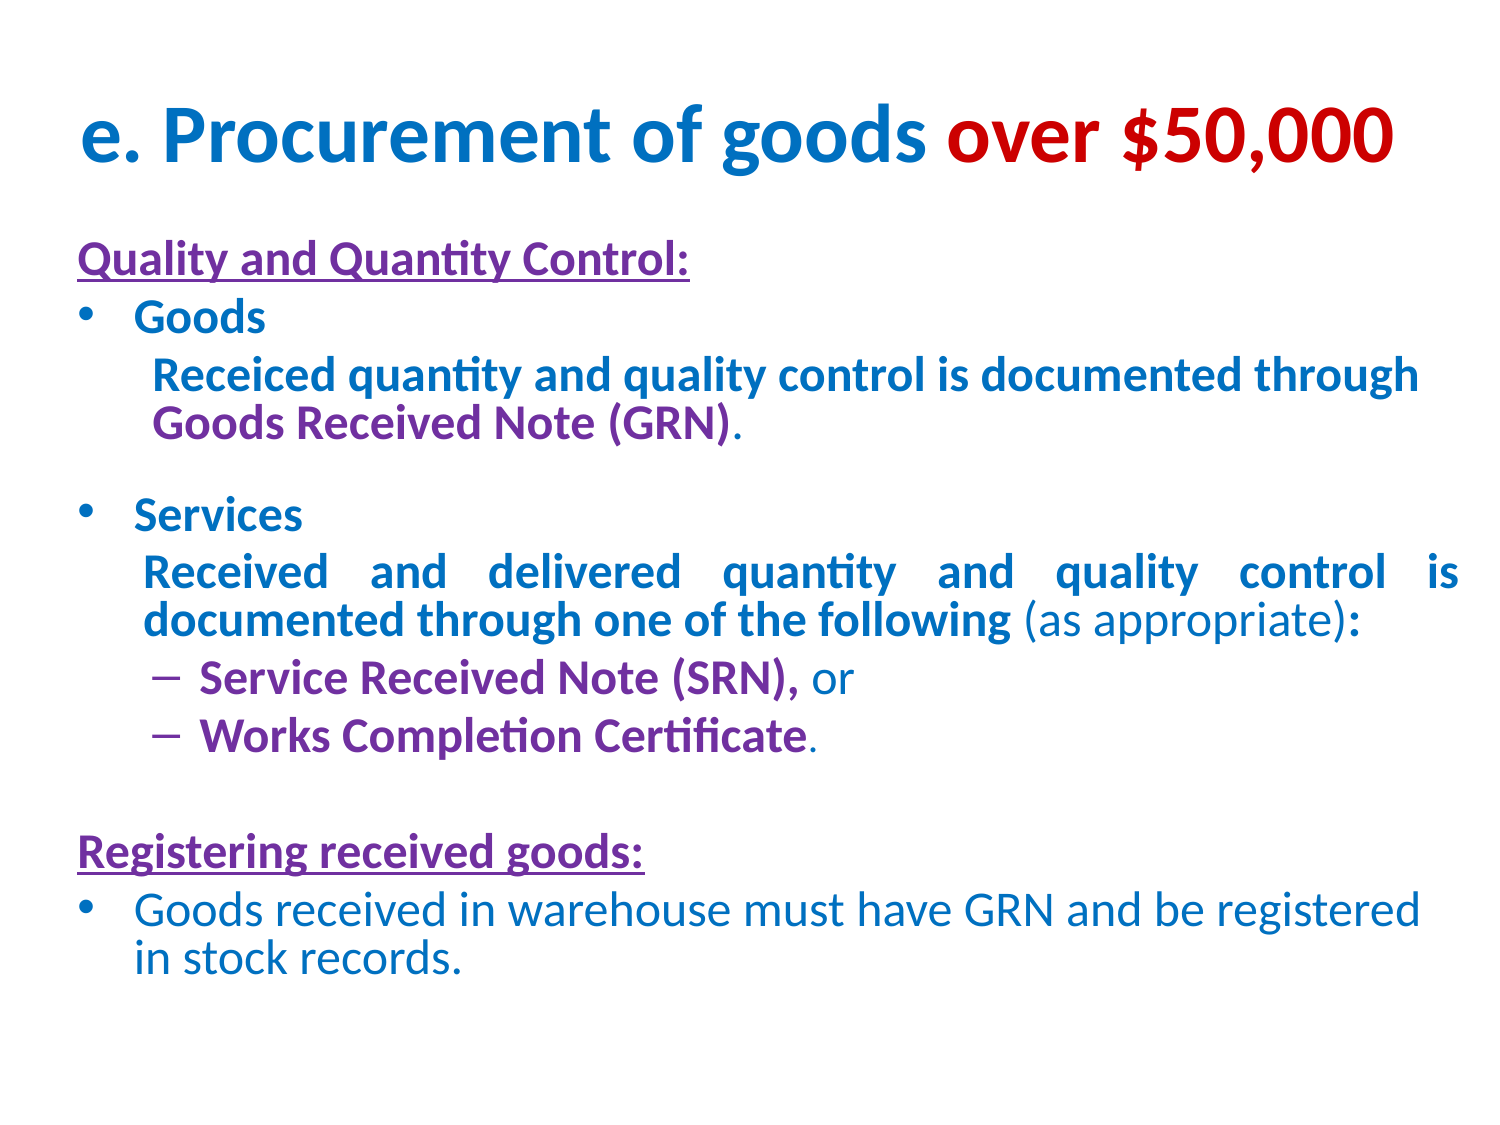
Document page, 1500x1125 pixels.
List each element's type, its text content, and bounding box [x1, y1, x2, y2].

title e. Procurement of goods over $50,000 [0, 28, 1500, 230]
list Quality and Quantity Control: Goods Receiced quantity and quality control is documented through Goods Received Note (GRN). Services Received and delivered quantity and quality control is documented through one of the following (as appropriate): Service Received Note (SRN), or Works Completion Certificate. Registering received goods: Goods received in warehouse must have GRN and be registered in stock records. [62, 229, 1475, 1075]
